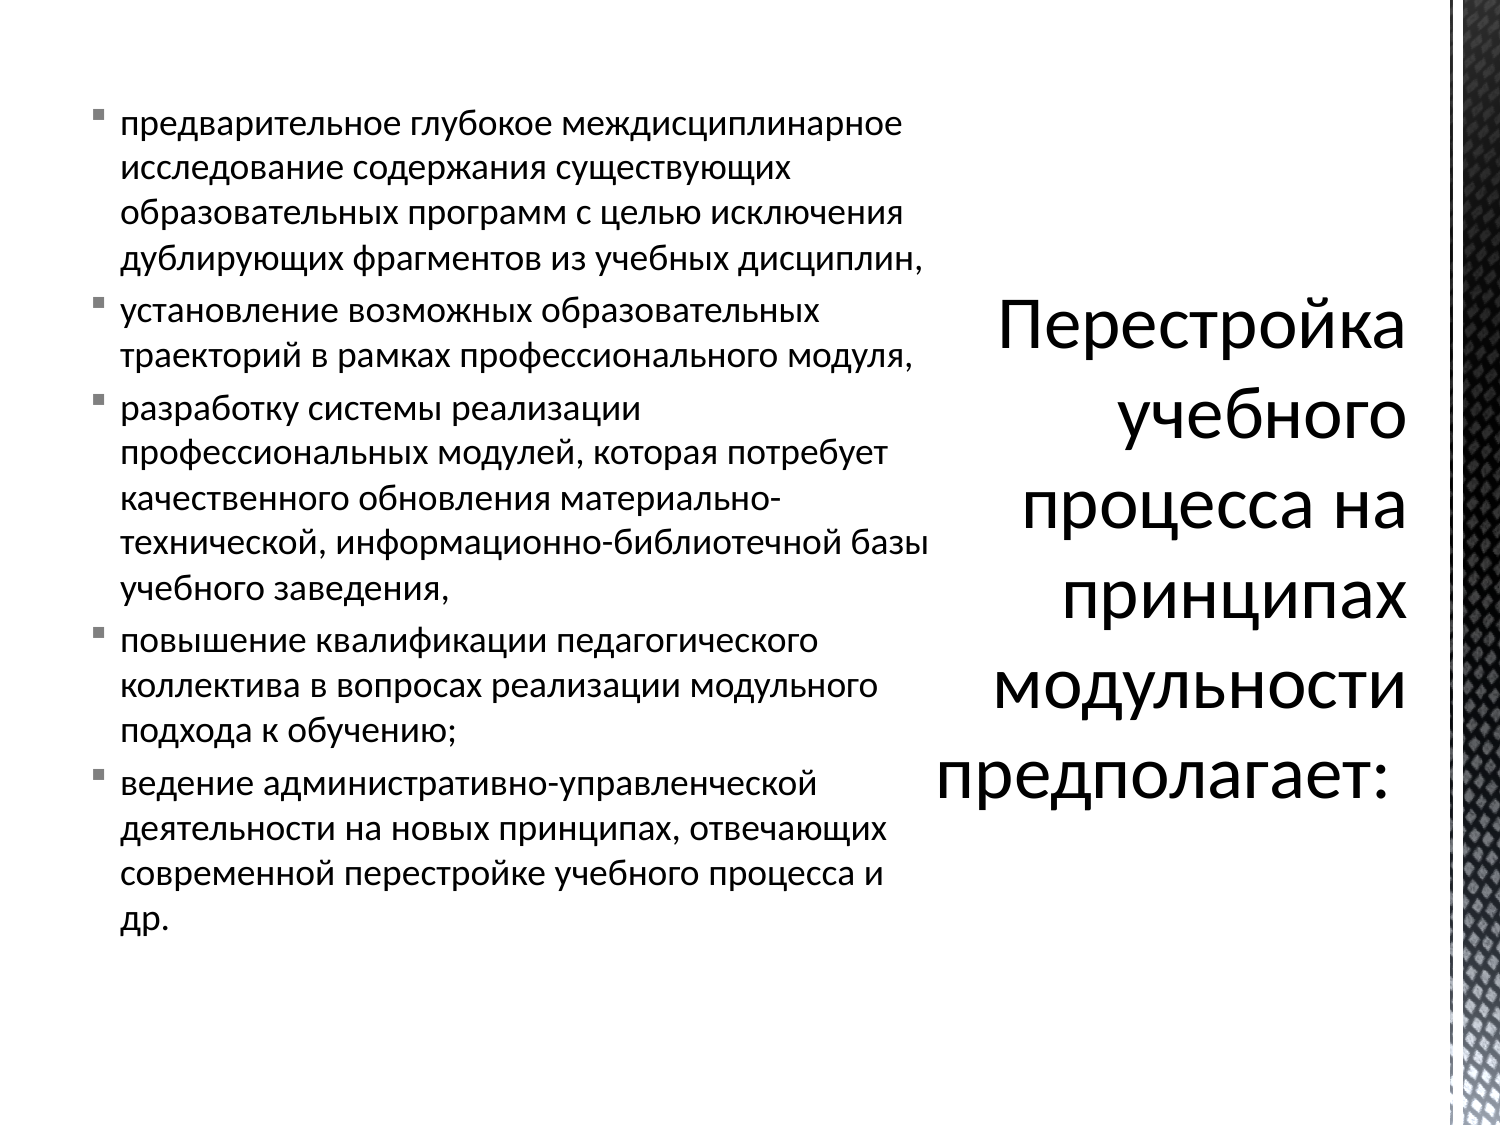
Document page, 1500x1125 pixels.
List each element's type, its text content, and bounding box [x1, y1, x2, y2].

list предварительное глубокое междисциплинарное исследование содержания существующих образовательных программ с целью исключения дублирующих фрагментов из учебных дисциплин, установление возможных образовательных траекторий в рамках профессионального модуля, разработку системы реализации профессиональных модулей, которая потребует качественного обновления материально-технической, информационно-библиотечной базы учебного заведения, повышение квалификации педагогического коллектива в вопросах реализации модульного подхода к обучению; ведение административно-управленческой деятельности на новых принципах, отвечающих современной перестройке учебного процесса и др. [75, 75, 891, 1013]
title Перестройка учебного процесса на принципах модульности предполагает: [891, 75, 1424, 1013]
picture [1447, 0, 1500, 1125]
